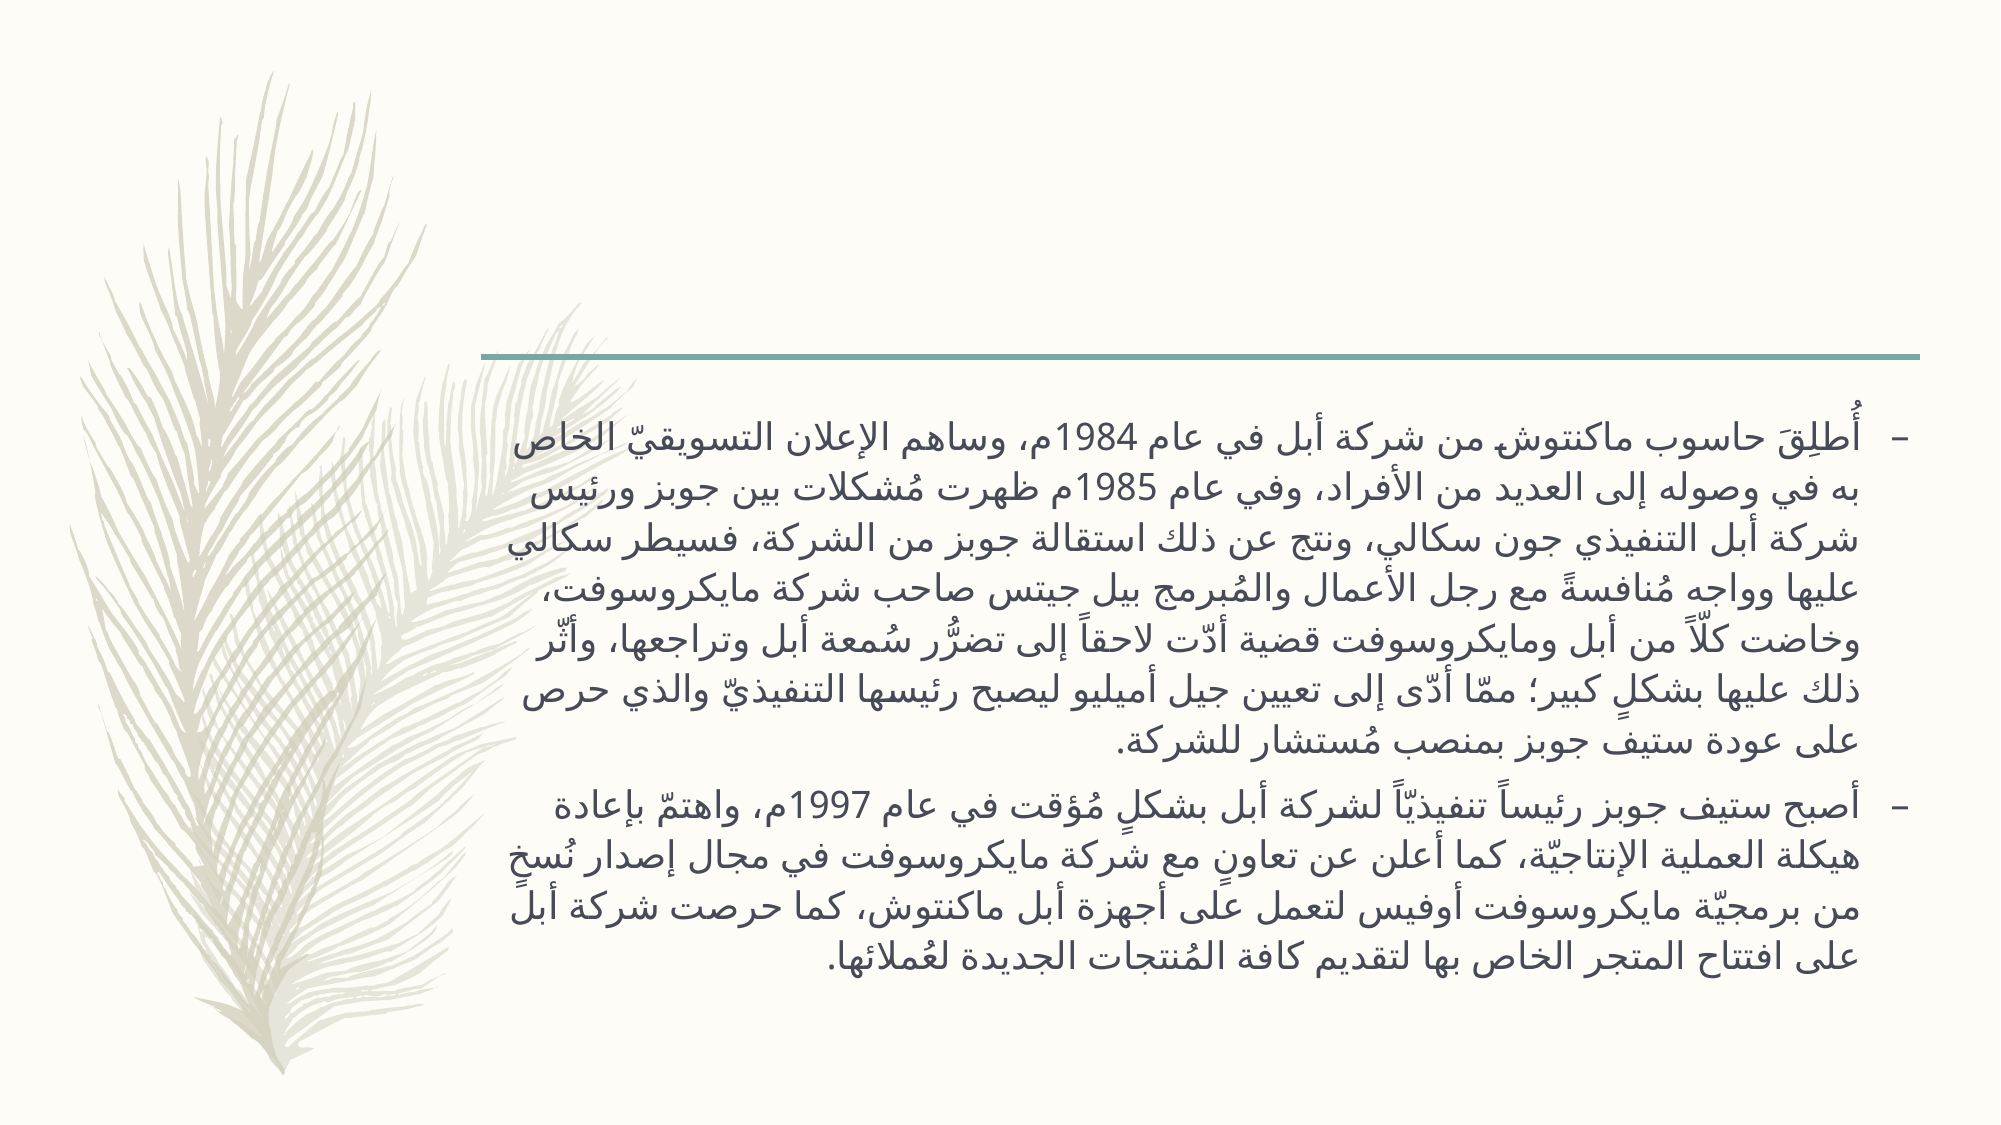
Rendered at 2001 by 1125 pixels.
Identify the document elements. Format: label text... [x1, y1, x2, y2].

list أُطلِقَ حاسوب ماكنتوش من شركة أبل في عام 1984م، وساهم الإعلان التسويقيّ الخاص به في وصوله إلى العديد من الأفراد، وفي عام 1985م ظهرت مُشكلات بين جوبز ورئيس شركة أبل التنفيذي جون سكالي، ونتج عن ذلك استقالة جوبز من الشركة، فسيطر سكالي عليها وواجه مُنافسةً مع رجل الأعمال والمُبرمج بيل جيتس صاحب شركة مايكروسوفت، وخاضت كلّاً من أبل ومايكروسوفت قضية أدّت لاحقاً إلى تضرُّر سُمعة أبل وتراجعها، وأثّر ذلك عليها بشكلٍ كبير؛ ممّا أدّى إلى تعيين جيل أميليو ليصبح رئيسها التنفيذيّ والذي حرص على عودة ستيف جوبز بمنصب مُستشار للشركة. أصبح ستيف جوبز رئيساً تنفيذيّاً لشركة أبل بشكلٍ مُؤقت في عام 1997م، واهتمّ بإعادة هيكلة العملية الإنتاجيّة، كما أعلن عن تعاونٍ مع شركة مايكروسوفت في مجال إصدار نُسخٍ من برمجيّة مايكروسوفت أوفيس لتعمل على أجهزة أبل ماكنتوش، كما حرصت شركة أبل على افتتاح المتجر الخاص بها لتقديم كافة المُنتجات الجديدة لعُملائها. [481, 399, 1920, 999]
